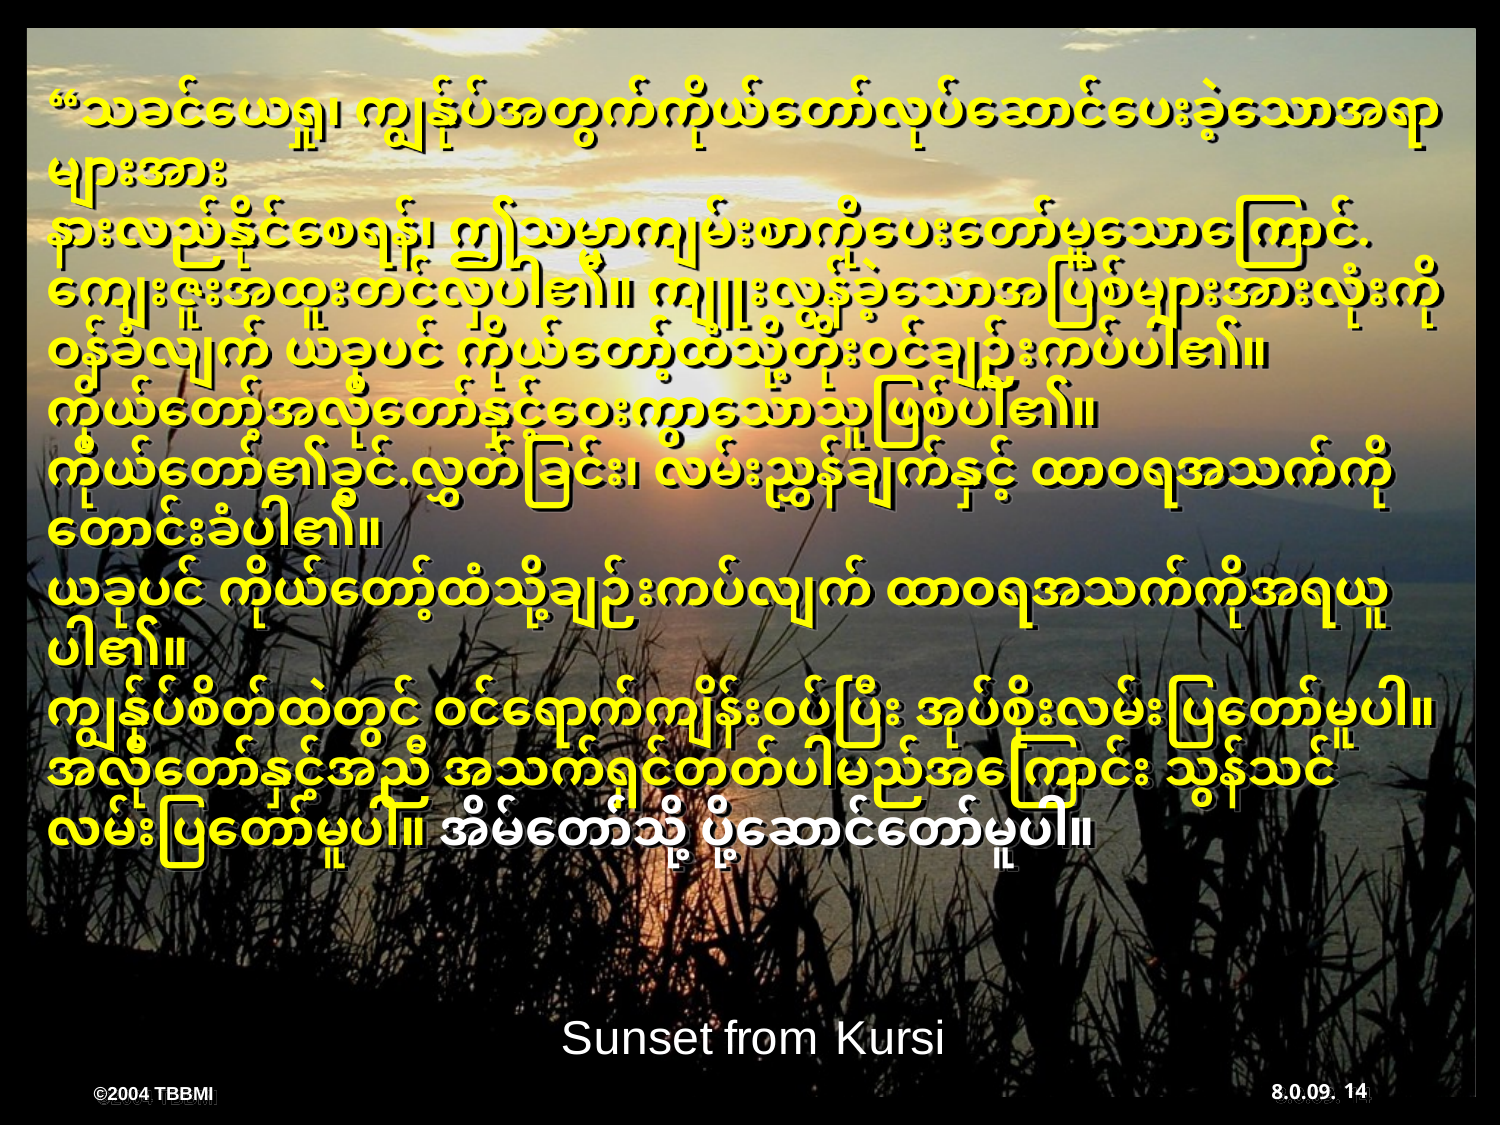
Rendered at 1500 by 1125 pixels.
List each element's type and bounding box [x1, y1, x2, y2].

text_box [0, 0, 1500, 1125]
